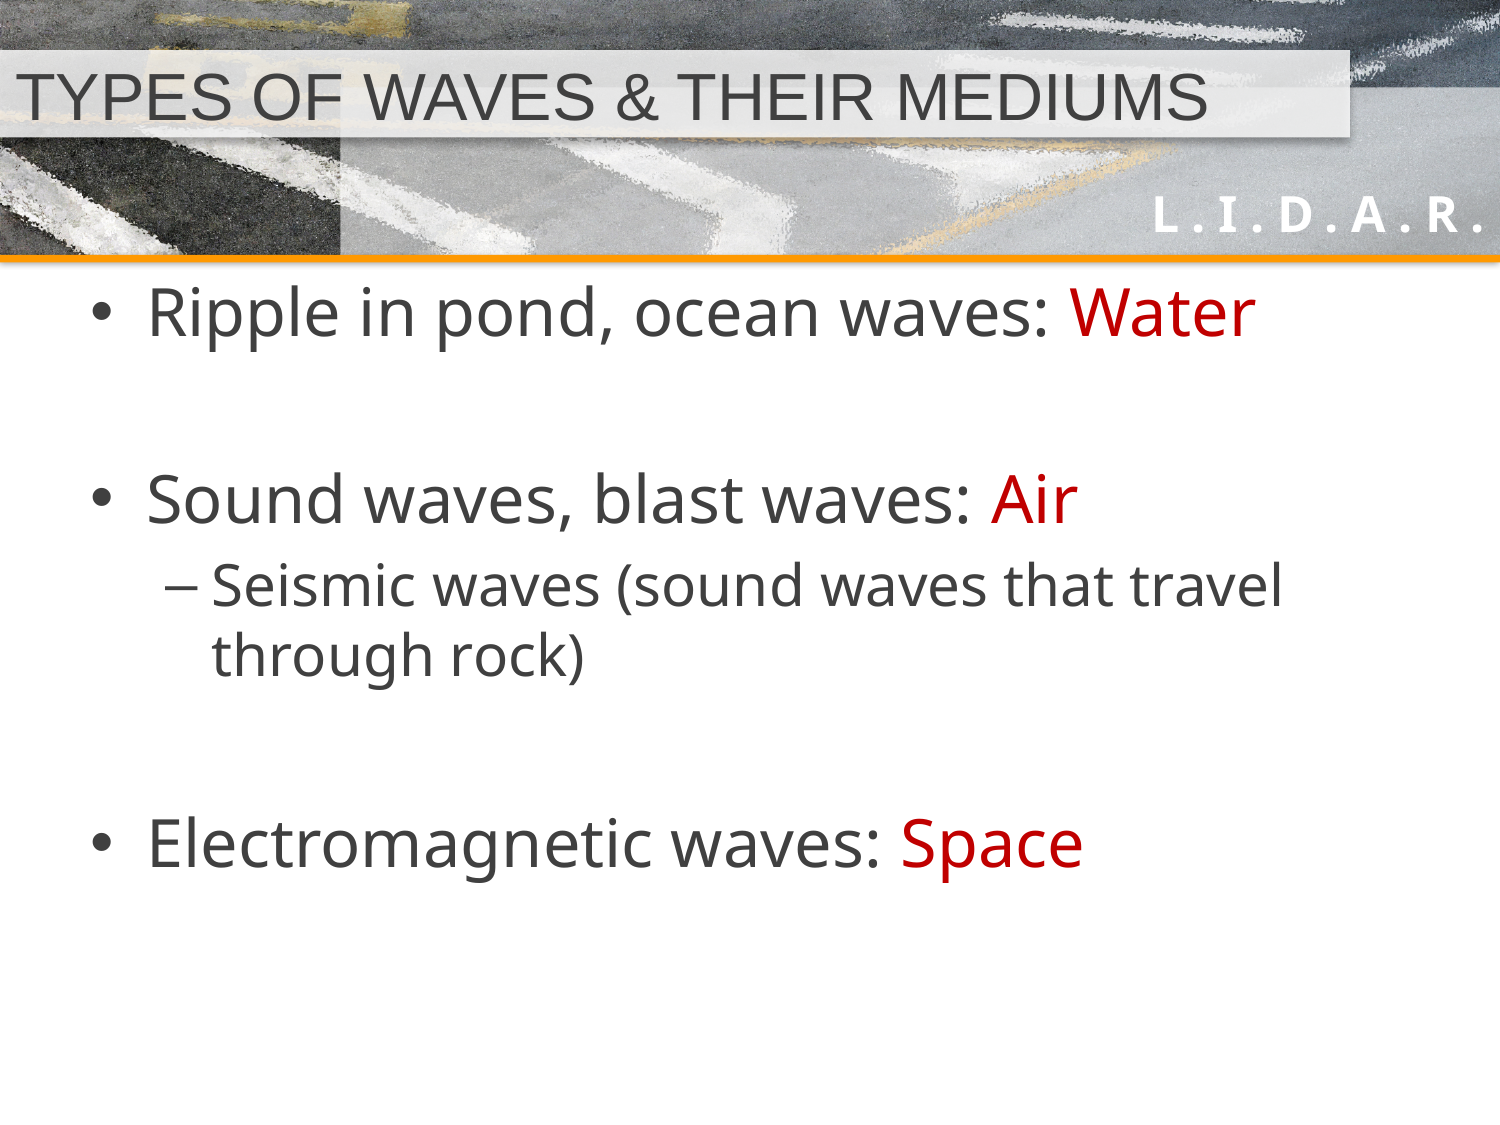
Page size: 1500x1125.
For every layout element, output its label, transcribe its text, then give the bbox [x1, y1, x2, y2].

picture [0, 138, 340, 254]
title TYPES OF WAVES & THEIR MEDIUMS [0, 50, 1350, 138]
list Ripple in pond, ocean waves: Water Sound waves, blast waves: Air Seismic waves (sound waves that travel through rock) Electromagnetic waves: Space [75, 262, 1425, 1005]
picture [0, 0, 1500, 87]
